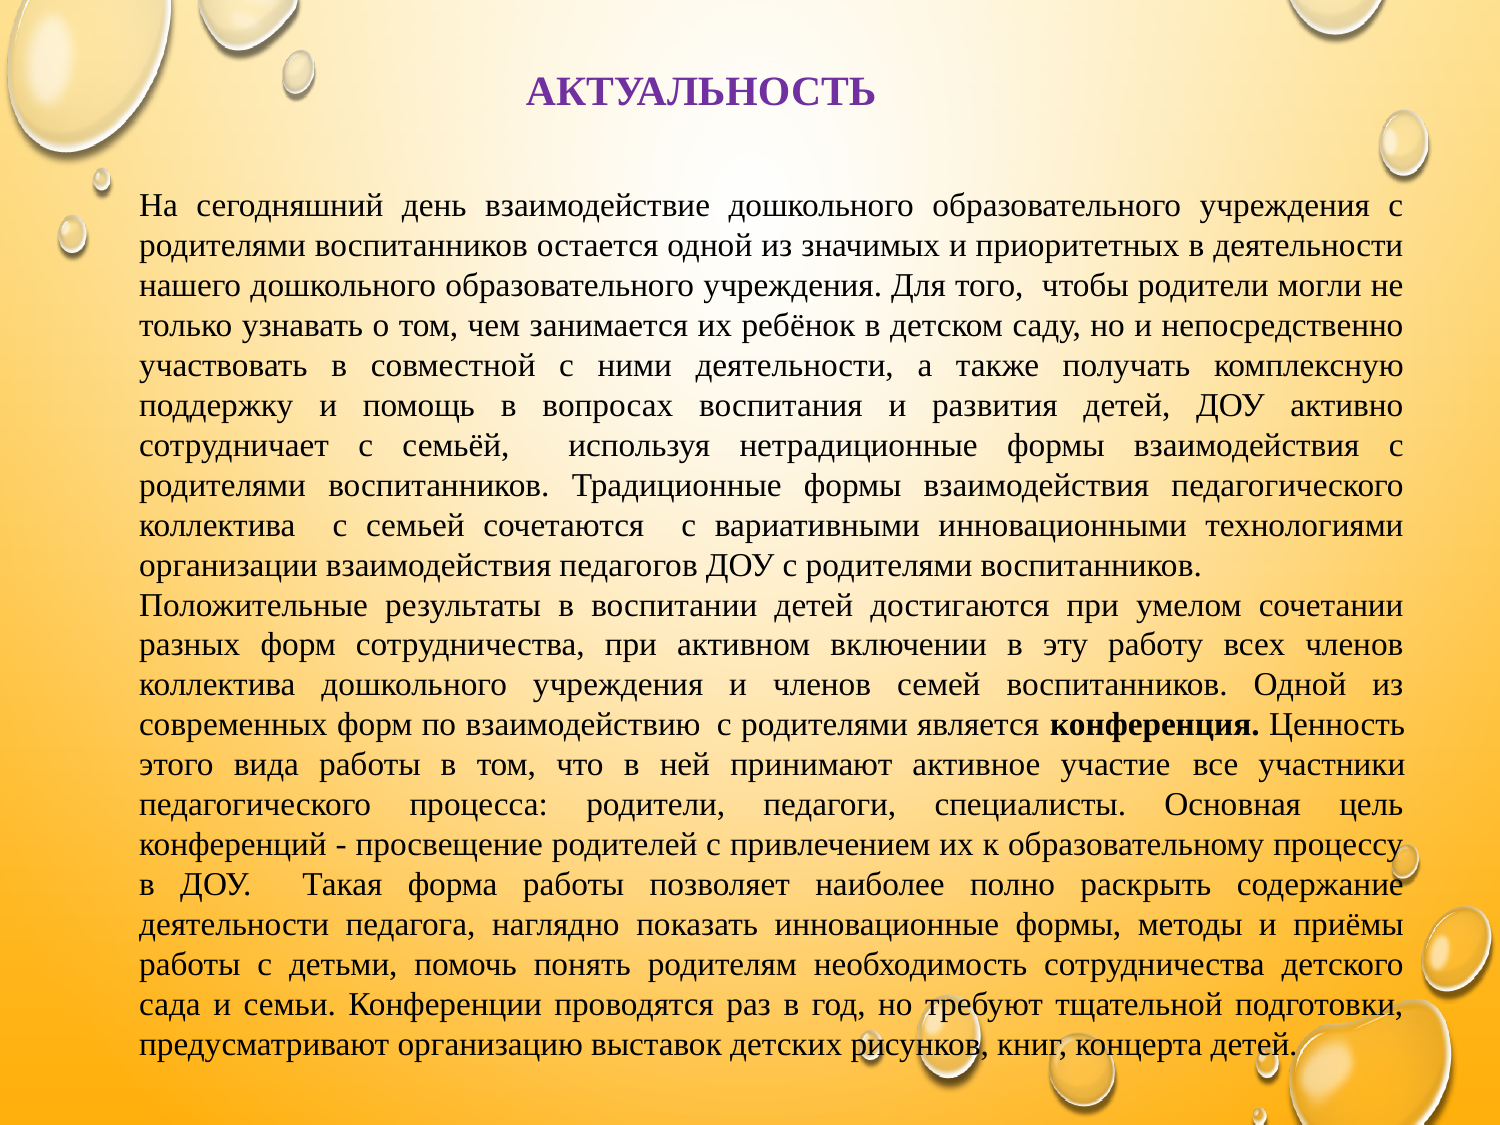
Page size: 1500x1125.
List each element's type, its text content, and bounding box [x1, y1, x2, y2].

text_box На сегодняшний день взаимодействие дошкольного образовательного учреждения с родителями воспитанников остается одной из значимых и приоритетных в деятельности нашего дошкольного образовательного учреждения. Для того, чтобы родители могли не только узнавать о том, чем занимается их ребёнок в детском саду, но и непосредственно участвовать в совместной с ними деятельности, а также получать комплексную поддержку и помощь в вопросах воспитания и развития детей, ДОУ активно сотрудничает с семьёй, используя нетрадиционные формы взаимодействия с родителями воспитанников. Традиционные формы взаимодействия педагогического коллектива с семьей сочетаются с вариативными инновационными технологиями организации взаимодействия педагогов ДОУ с родителями воспитанников. Положительные результаты в воспитании детей достигаются при умелом сочетании разных форм сотрудничества, при активном включении в эту работу всех членов коллектива дошкольного учреждения и членов семей воспитанников. Одной из современных форм по взаимодействию с родителями является конференция. Ценность этого вида работы в том, что в ней принимают активное участие все участники педагогического процесса: родители, педагоги, специалисты. Основная цель конференций - просвещение родителей с привлечением их к образовательному процессу в ДОУ. Такая форма работы позволяет наиболее полно раскрыть содержание деятельности педагога, наглядно показать инновационные формы, методы и приёмы работы с детьми, помочь понять родителям необходимость сотрудничества детского сада и семьи. Конференции проводятся раз в год, но требуют тщательной подготовки, предусматривают организацию выставок детских рисунков, книг, концерта детей. [126, 177, 1419, 1068]
title Актуальность [323, 51, 1073, 177]
picture [0, 0, 1500, 1125]
